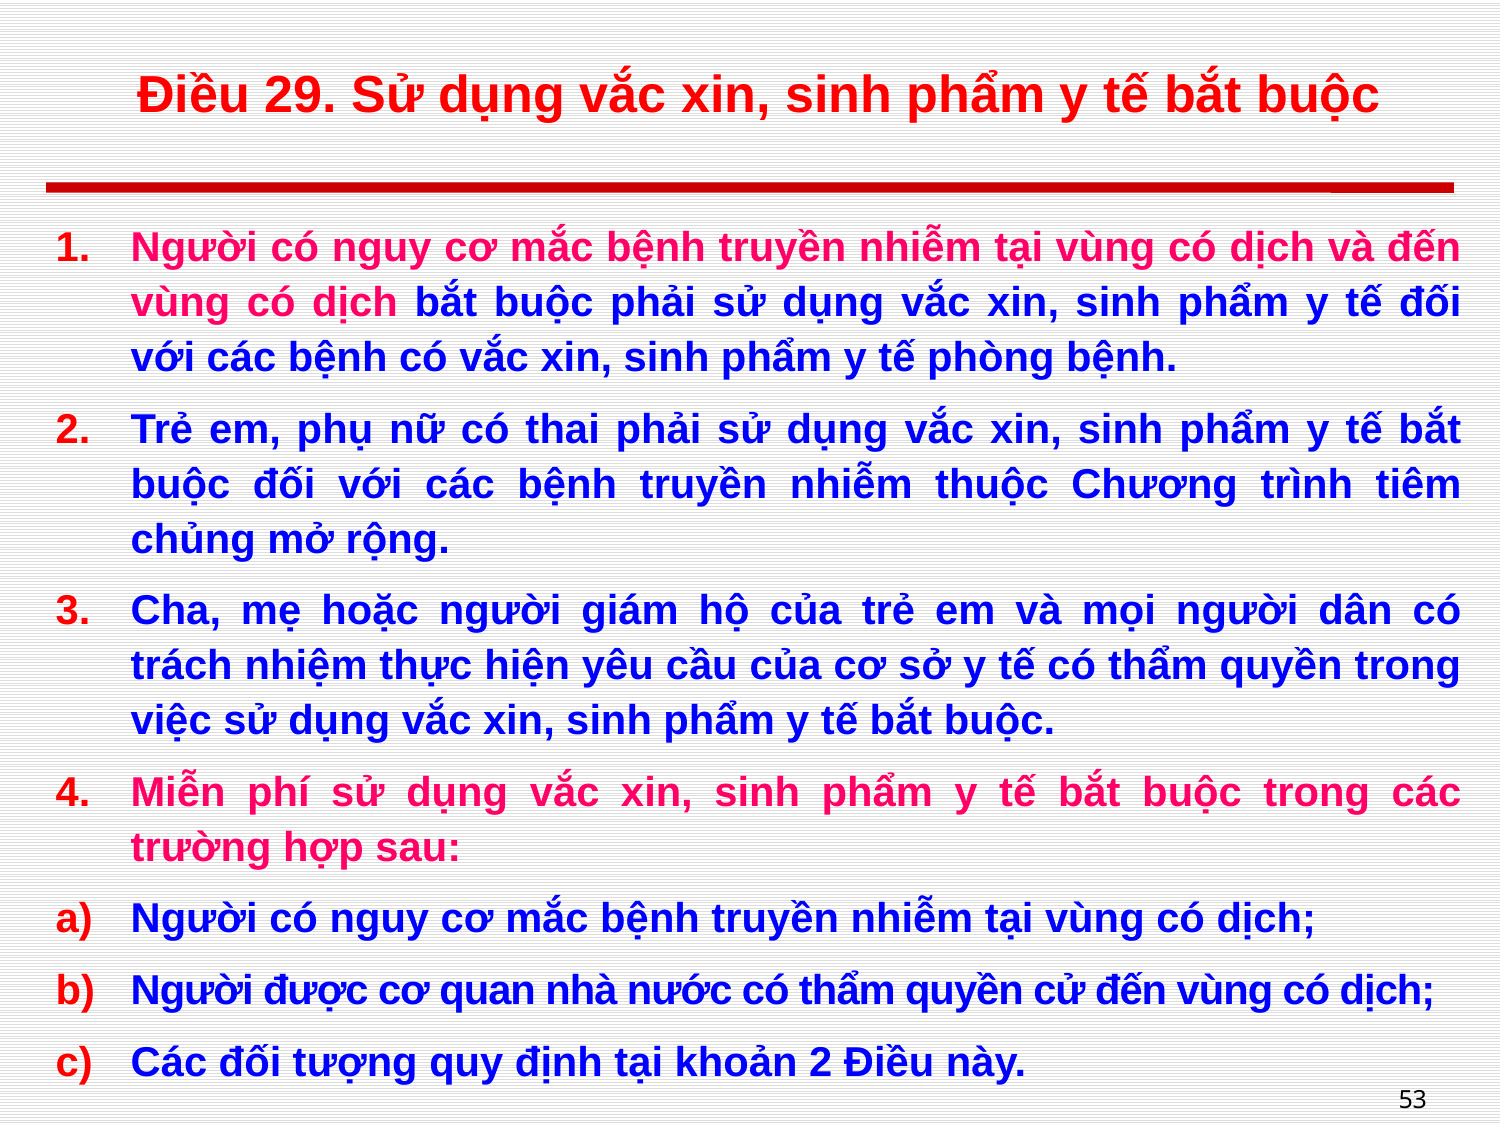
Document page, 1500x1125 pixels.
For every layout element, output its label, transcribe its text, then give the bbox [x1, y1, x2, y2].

text_box Người có nguy cơ mắc bệnh truyền nhiễm tại vùng có dịch và đến vùng có dịch bắt buộc phải sử dụng vắc xin, sinh phẩm y tế đối với các bệnh có vắc xin, sinh phẩm y tế phòng bệnh. Trẻ em, phụ nữ có thai phải sử dụng vắc xin, sinh phẩm y tế bắt buộc đối với các bệnh truyền nhiễm thuộc Chương trình tiêm chủng mở rộng. Cha, mẹ hoặc người giám hộ của trẻ em và mọi người dân có trách nhiệm thực hiện yêu cầu của cơ sở y tế có thẩm quyền trong việc sử dụng vắc xin, sinh phẩm y tế bắt buộc. Miễn phí sử dụng vắc xin, sinh phẩm y tế bắt buộc trong các trường hợp sau: Người có nguy cơ mắc bệnh truyền nhiễm tại vùng có dịch; Người được cơ quan nhà nước có thẩm quyền cử đến vùng có dịch; Các đối tượng quy định tại khoản 2 Điều này. [23, 199, 1477, 1088]
title Điều 29. Sử dụng vắc xin, sinh phẩm y tế bắt buộc [38, 24, 1463, 150]
